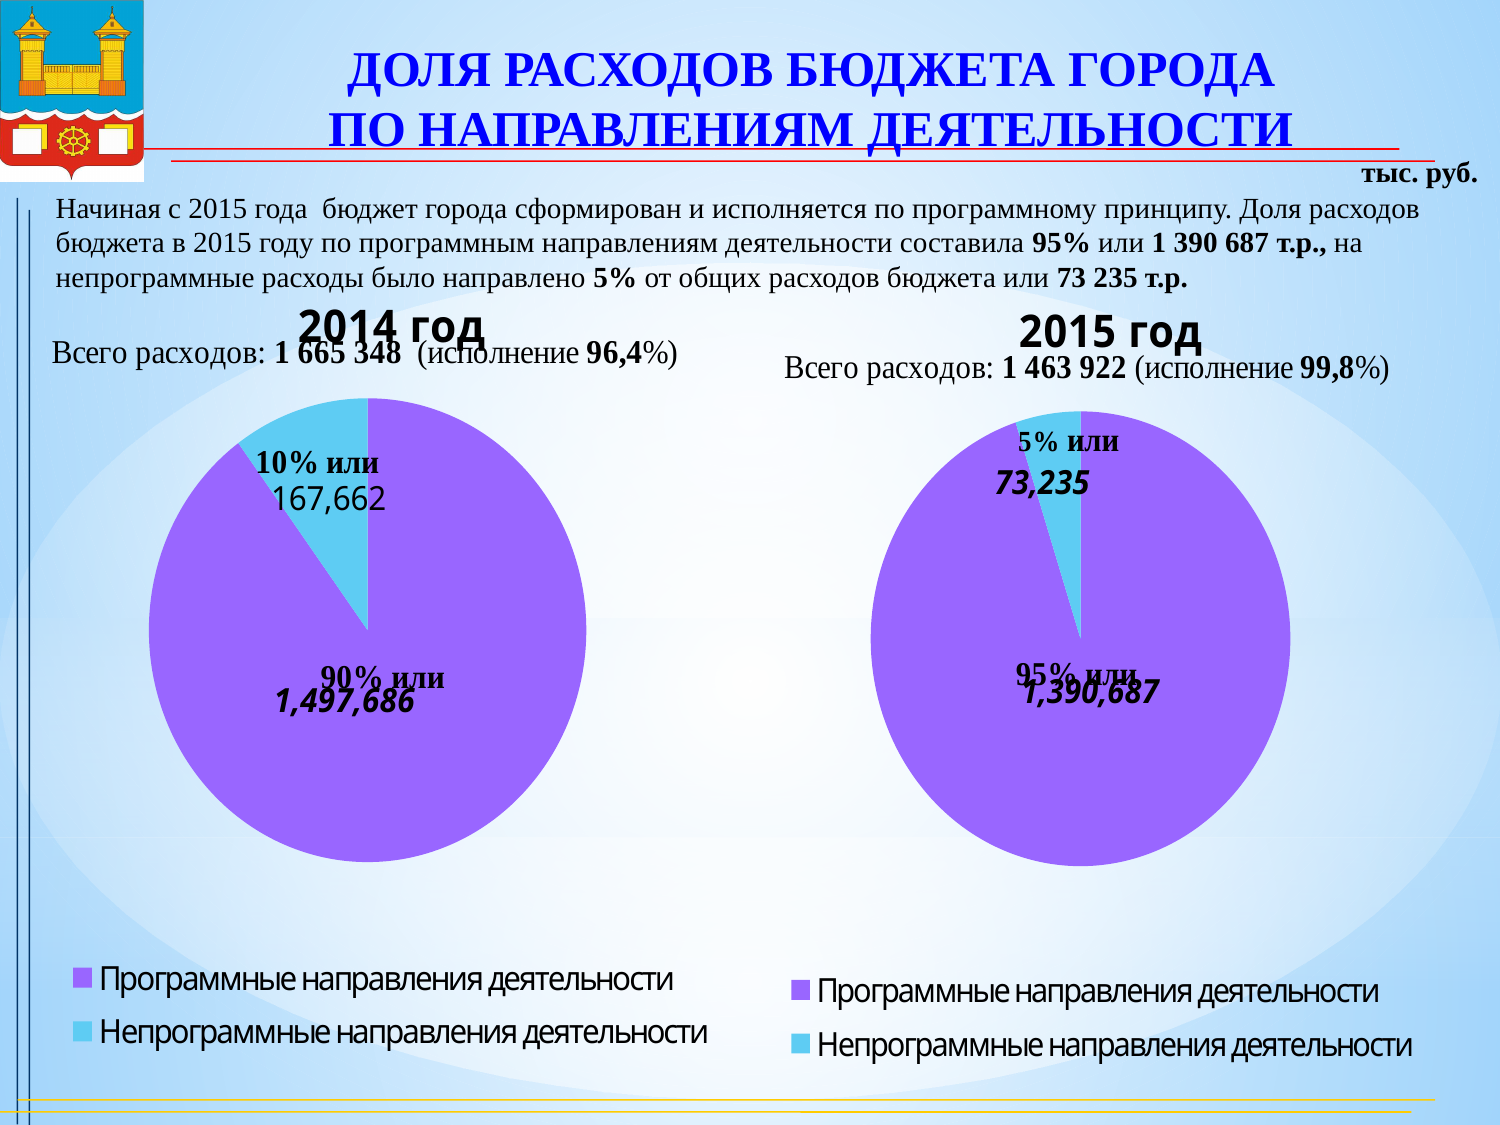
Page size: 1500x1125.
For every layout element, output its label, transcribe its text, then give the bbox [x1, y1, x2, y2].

text_box ДОЛЯ РАСХОДОВ БЮДЖЕТА ГОРОДА ПО НАПРАВЛЕНИЯМ ДЕЯТЕЛЬНОСТИ [149, 28, 1476, 147]
picture [0, 0, 145, 182]
picture [14, 14, 130, 95]
text_box тыс. руб. [1346, 146, 1500, 197]
chart [770, 285, 1492, 1076]
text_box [0, 148, 1436, 1125]
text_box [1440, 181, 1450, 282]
